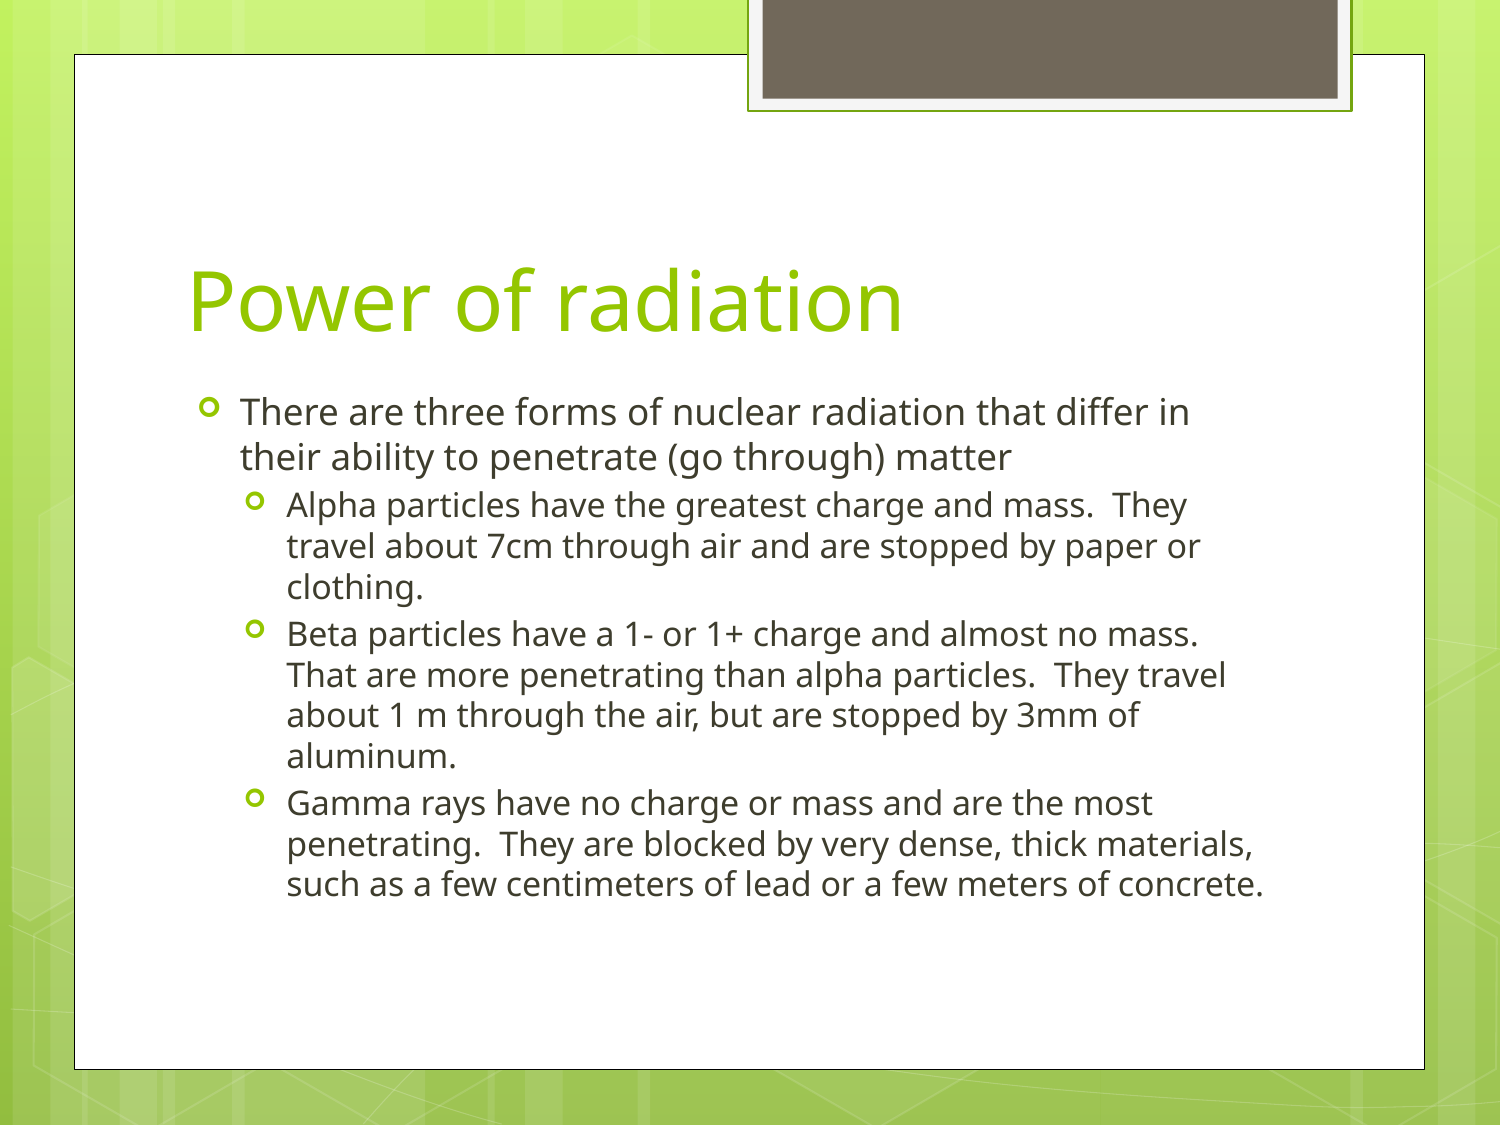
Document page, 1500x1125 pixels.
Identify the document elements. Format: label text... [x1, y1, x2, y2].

list There are three forms of nuclear radiation that differ in their ability to penetrate (go through) matter Alpha particles have the greatest charge and mass. They travel about 7cm through air and are stopped by paper or clothing. Beta particles have a 1- or 1+ charge and almost no mass. That are more penetrating than alpha particles. They travel about 1 m through the air, but are stopped by 3mm of aluminum. Gamma rays have no charge or mass and are the most penetrating. They are blocked by very dense, thick materials, such as a few centimeters of lead or a few meters of concrete. [171, 381, 1283, 957]
title Power of radiation [171, 168, 1324, 357]
